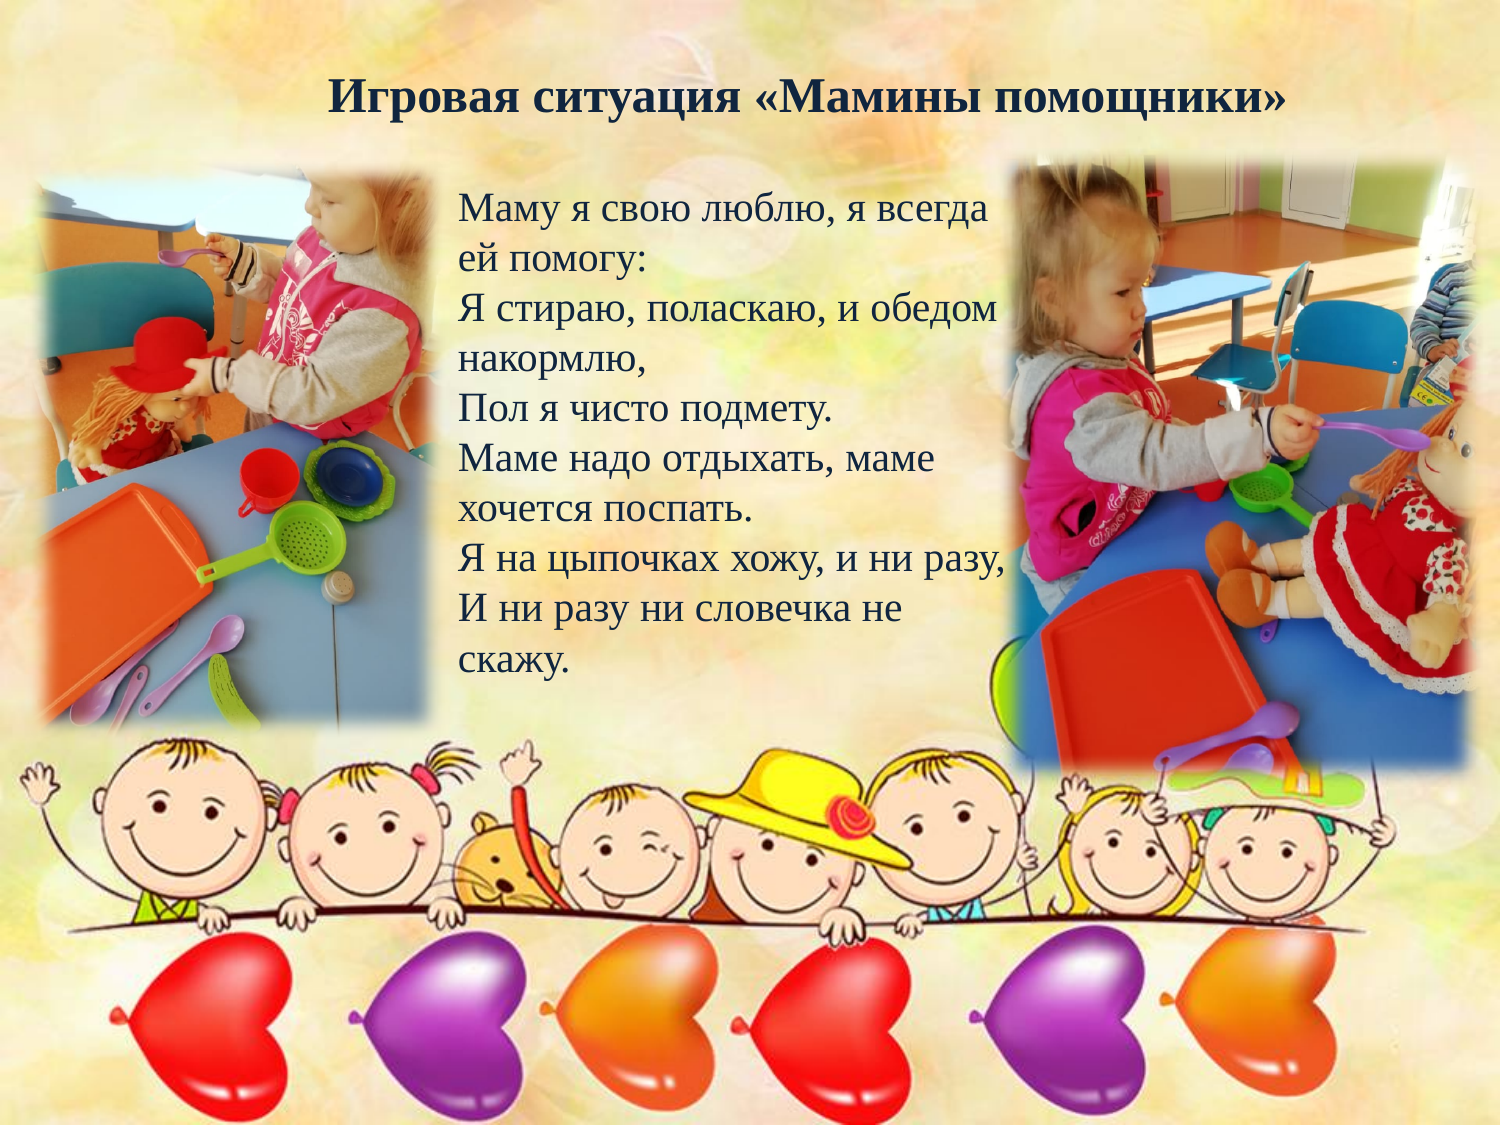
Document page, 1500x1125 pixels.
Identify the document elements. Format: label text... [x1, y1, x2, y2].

text_box Игровая ситуация «Мамины помощники» [312, 54, 1318, 130]
text_box Маму я свою люблю, я всегда ей помогу: Я стираю, поласкаю, и обедом накормлю, Пол я чисто подмету. Маме надо отдыхать, маме хочется поспать. Я на цыпочках хожу, и ни разу, И ни разу ни словечка не скажу. [448, 172, 991, 688]
picture [0, 0, 1500, 1125]
